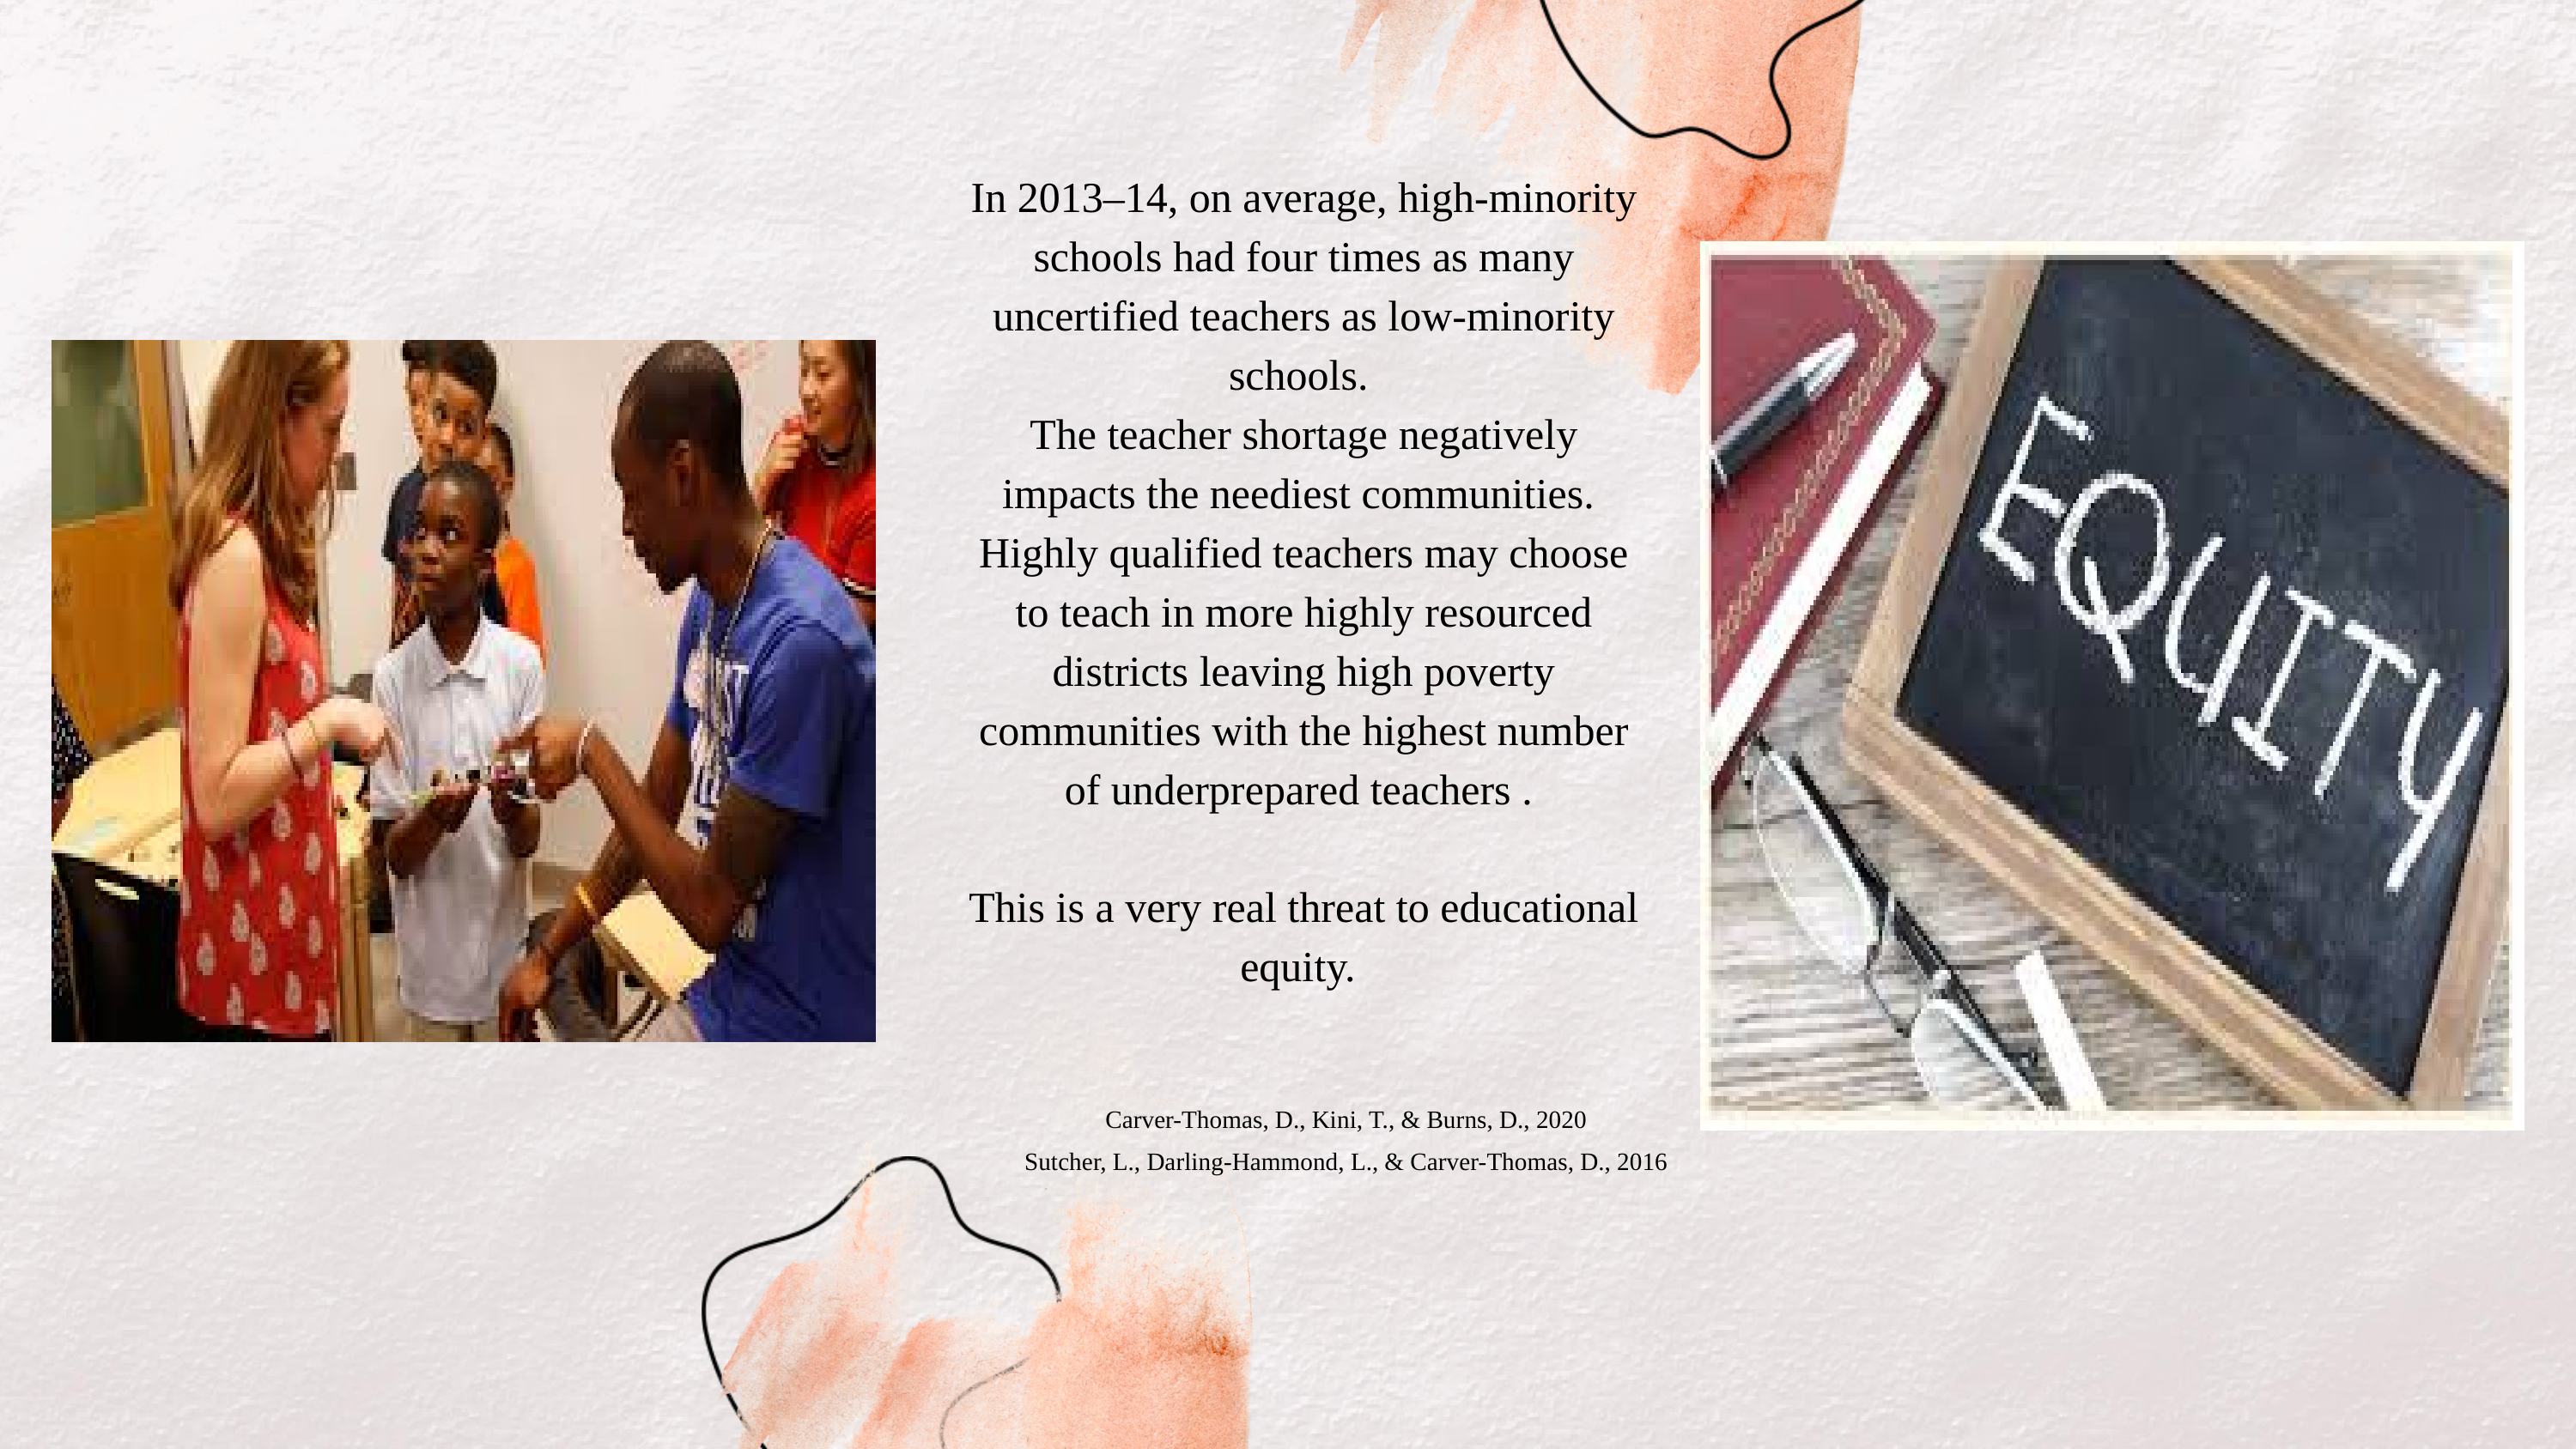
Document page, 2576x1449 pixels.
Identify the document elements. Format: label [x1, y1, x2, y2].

picture [0, 0, 2576, 1449]
text_box [965, 161, 1685, 1177]
